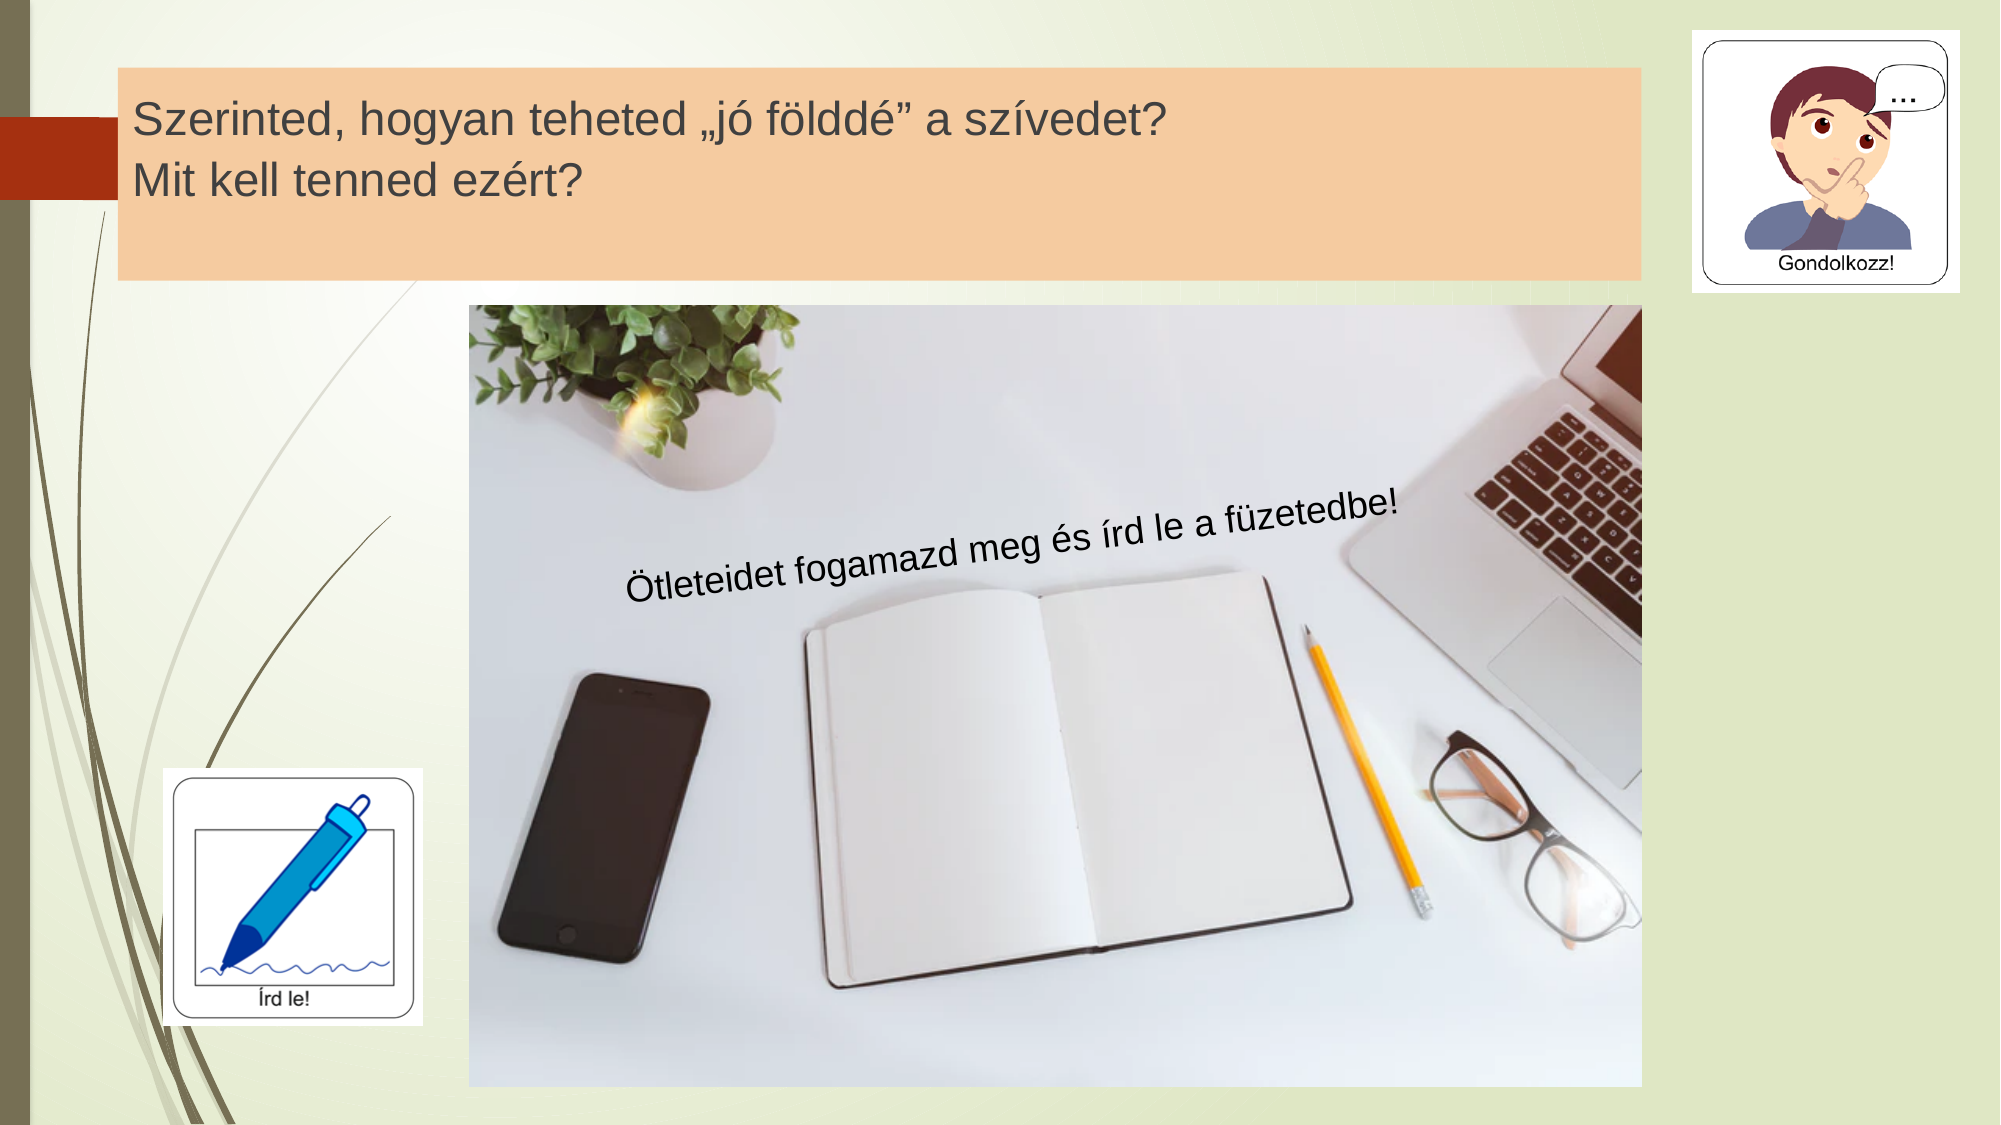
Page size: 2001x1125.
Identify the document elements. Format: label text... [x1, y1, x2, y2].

picture [1692, 29, 1961, 293]
picture [469, 304, 1642, 1087]
list Szerinted, hogyan teheted „jó földdé” a szívedet? Mit kell tenned ezért? [117, 67, 1642, 281]
picture [163, 767, 423, 1026]
